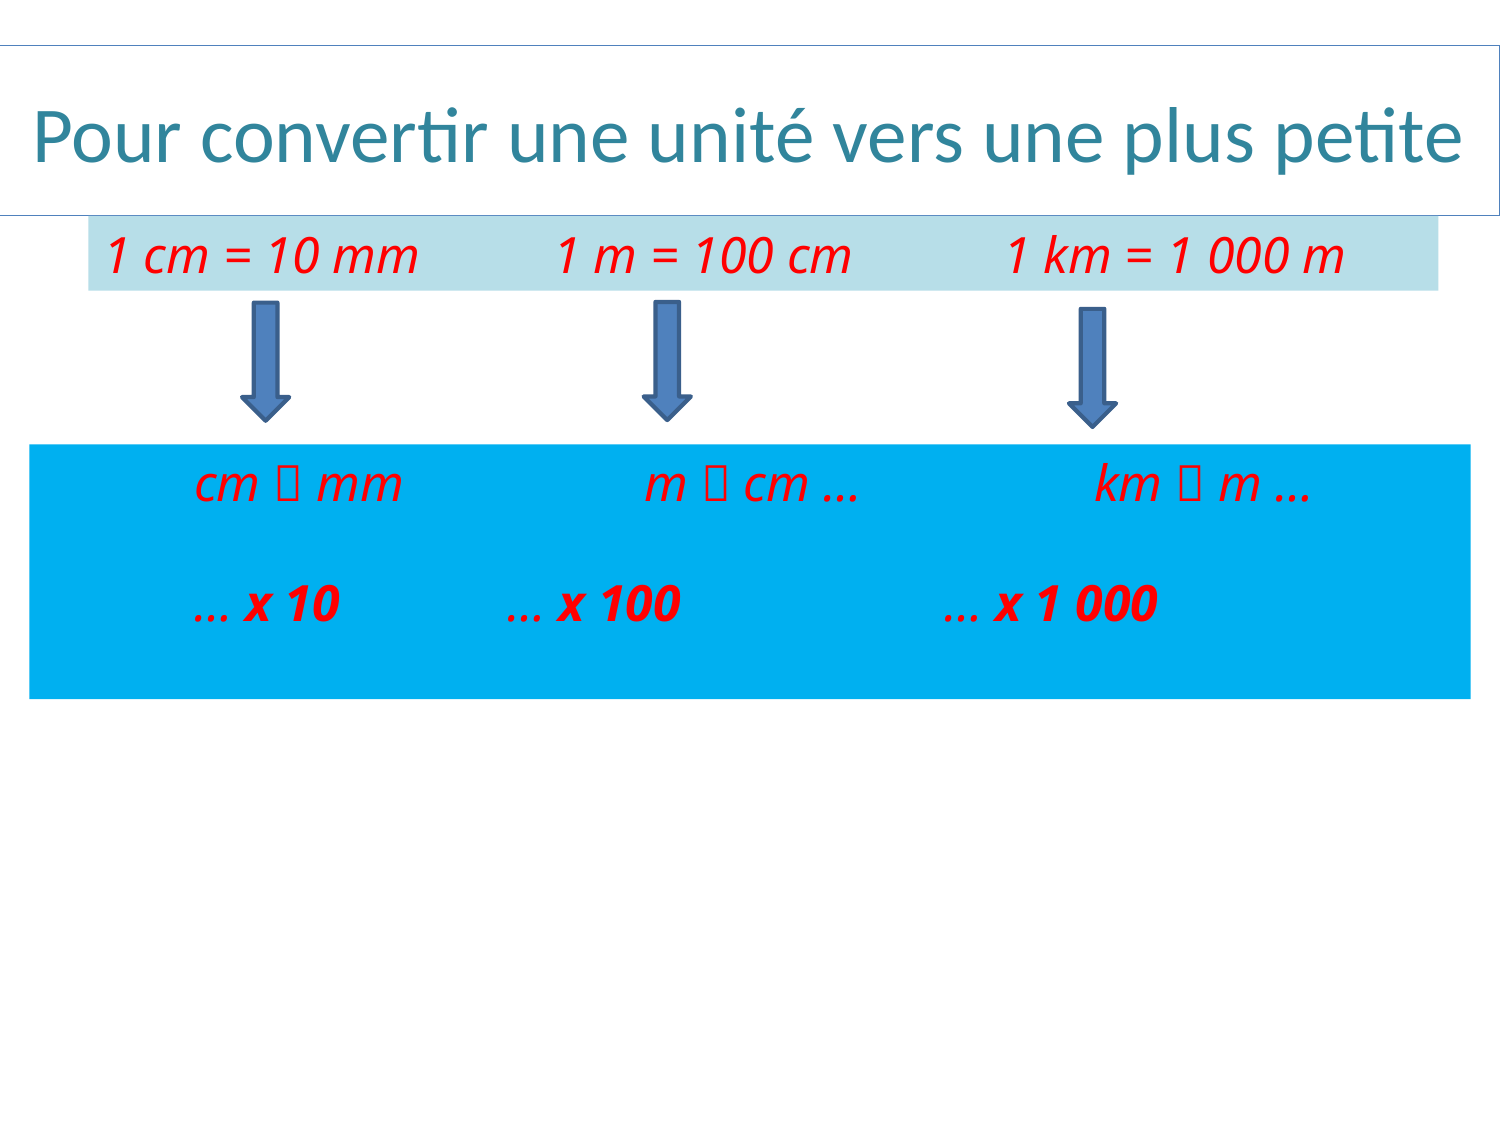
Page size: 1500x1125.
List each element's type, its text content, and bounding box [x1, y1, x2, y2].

text_box 1 cm = 10 mm 1 m = 100 cm 1 km = 1 000 m [88, 215, 1439, 291]
title Pour convertir une unité vers une plus petite [0, 45, 1500, 216]
text_box [240, 300, 292, 423]
text_box [641, 299, 693, 423]
text_box cm  mm m  cm … km  m … … x 10 … x 100 … x 1 000 [29, 444, 1471, 700]
text_box [1066, 306, 1119, 430]
